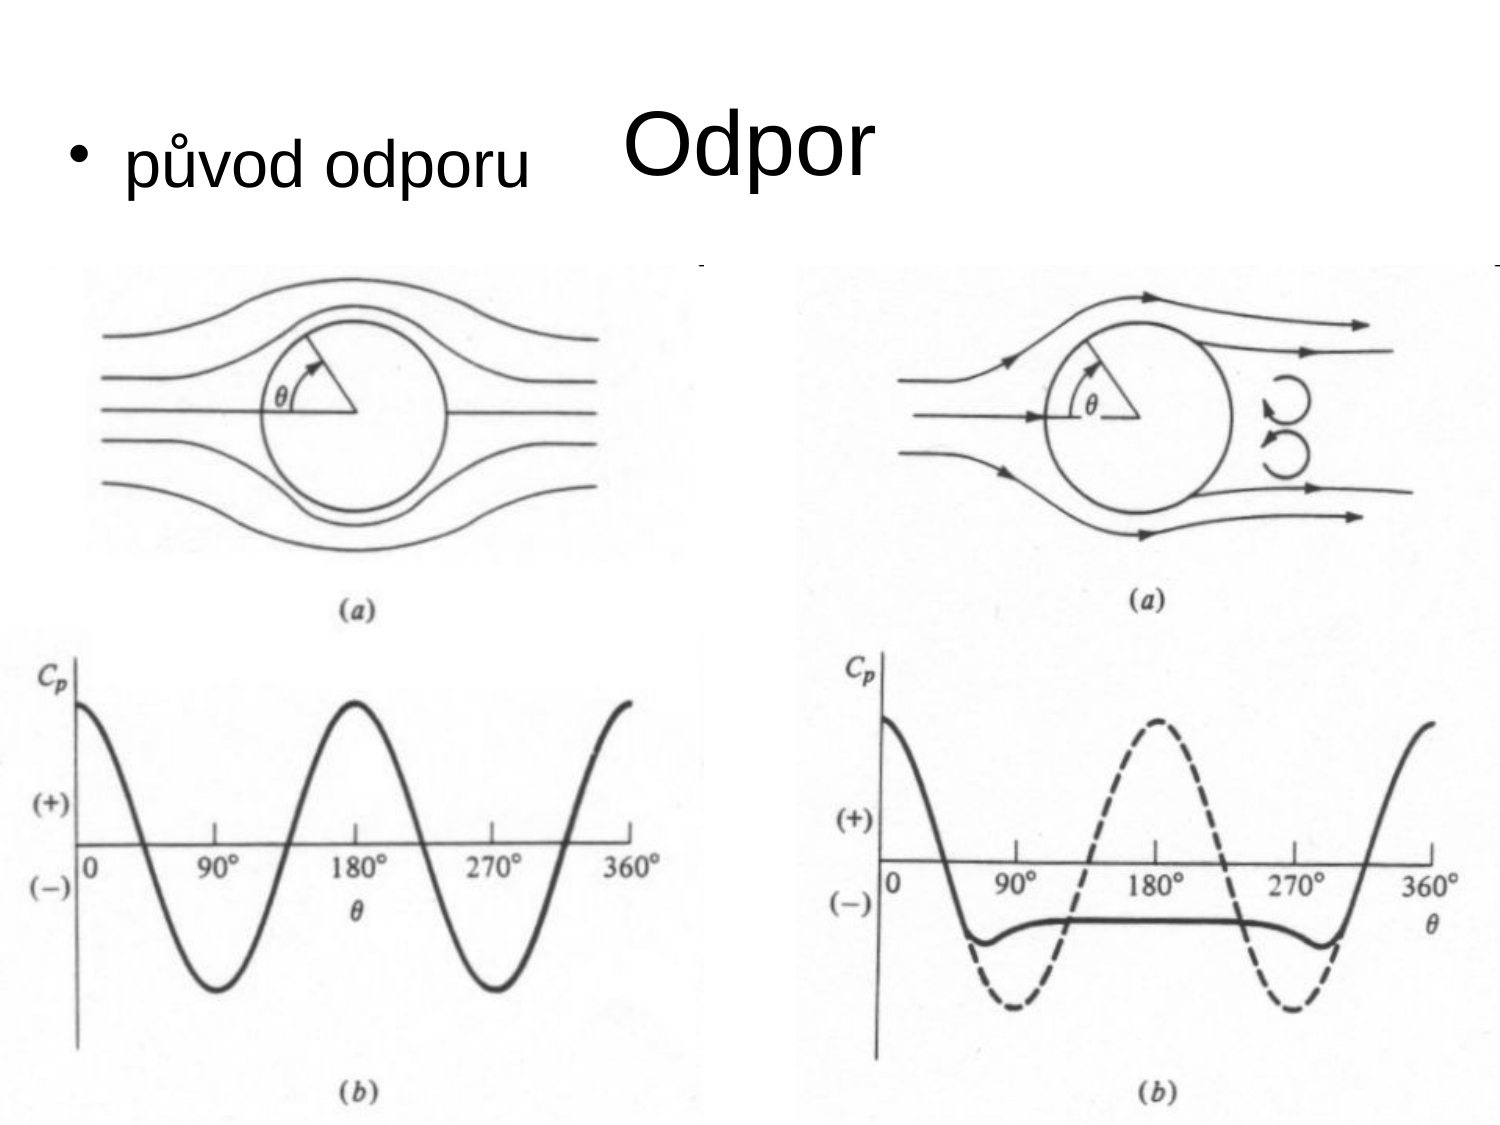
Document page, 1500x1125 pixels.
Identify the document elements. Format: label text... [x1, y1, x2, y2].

list původ odporu [53, 113, 587, 237]
picture [0, 265, 704, 1125]
title Odpor [75, 45, 1425, 233]
picture [796, 265, 1500, 1125]
